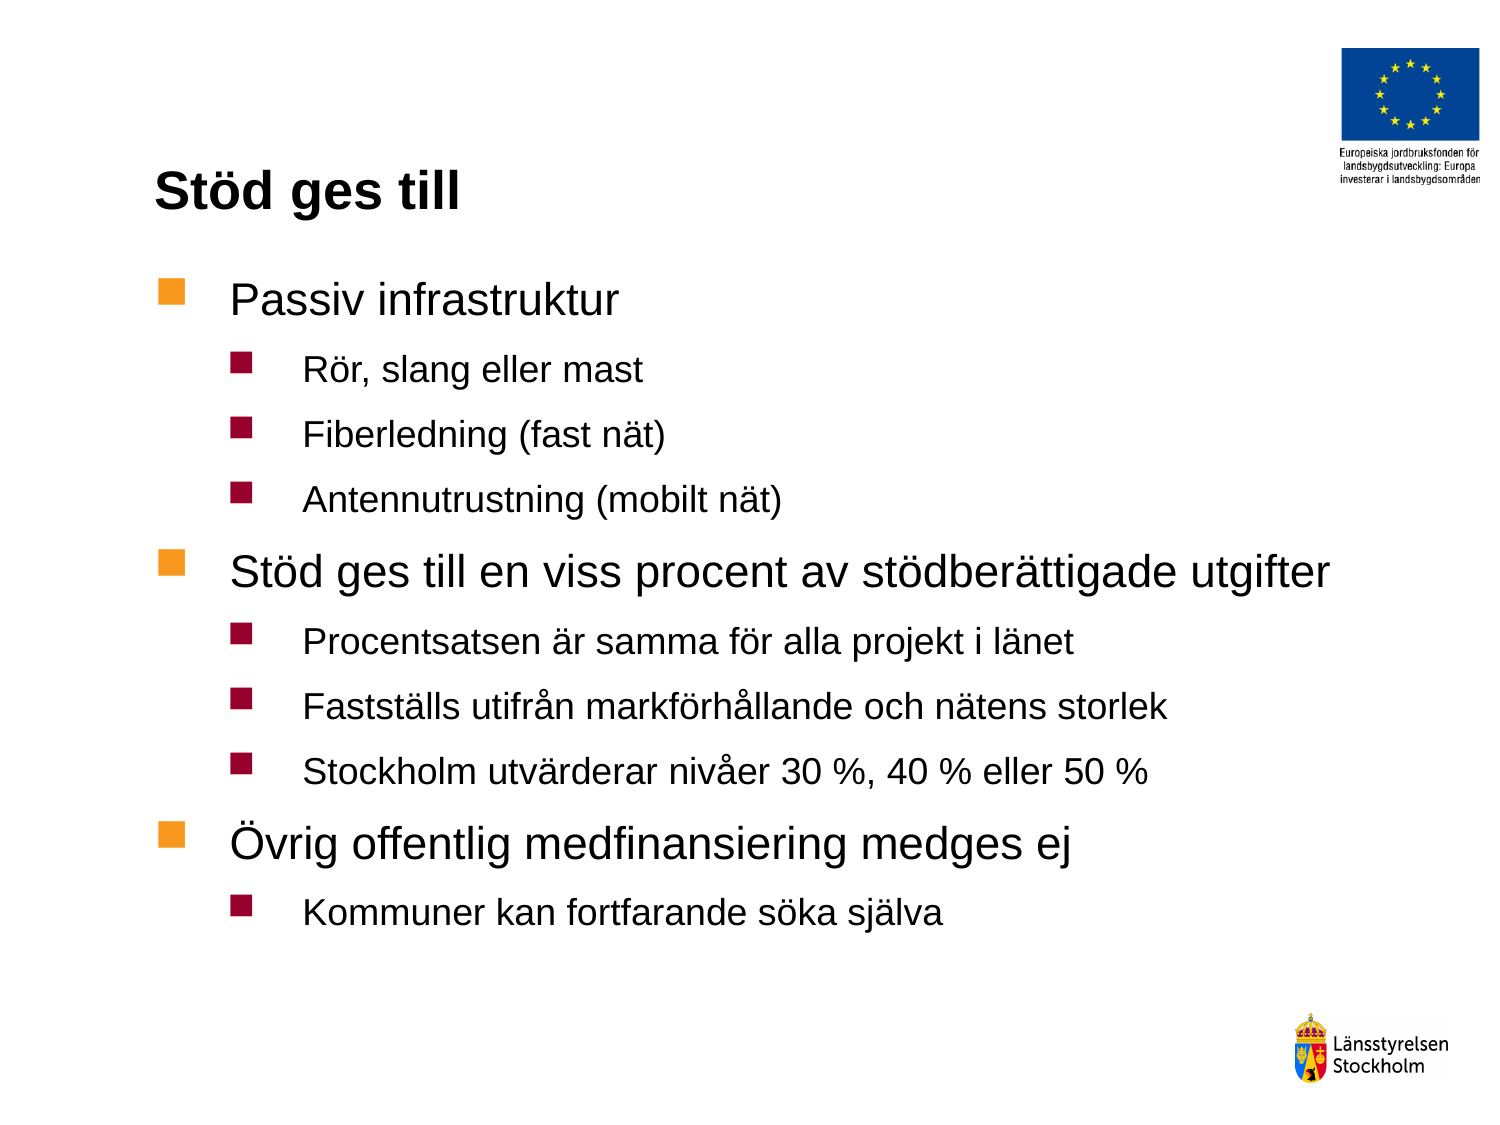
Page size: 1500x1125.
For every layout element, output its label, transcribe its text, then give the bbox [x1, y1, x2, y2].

list Passiv infrastruktur Rör, slang eller mast Fiberledning (fast nät) Antennutrustning (mobilt nät) Stöd ges till en viss procent av stödberättigade utgifter Procentsatsen är samma för alla projekt i länet Fastställs utifrån markförhållande och nätens storlek Stockholm utvärderar nivåer 30 %, 40 % eller 50 % Övrig offentlig medfinansiering medges ej Kommuner kan fortfarande söka själva [139, 262, 1350, 960]
picture [1340, 48, 1480, 185]
picture [1295, 1013, 1448, 1083]
title Stöd ges till [139, 121, 1350, 254]
